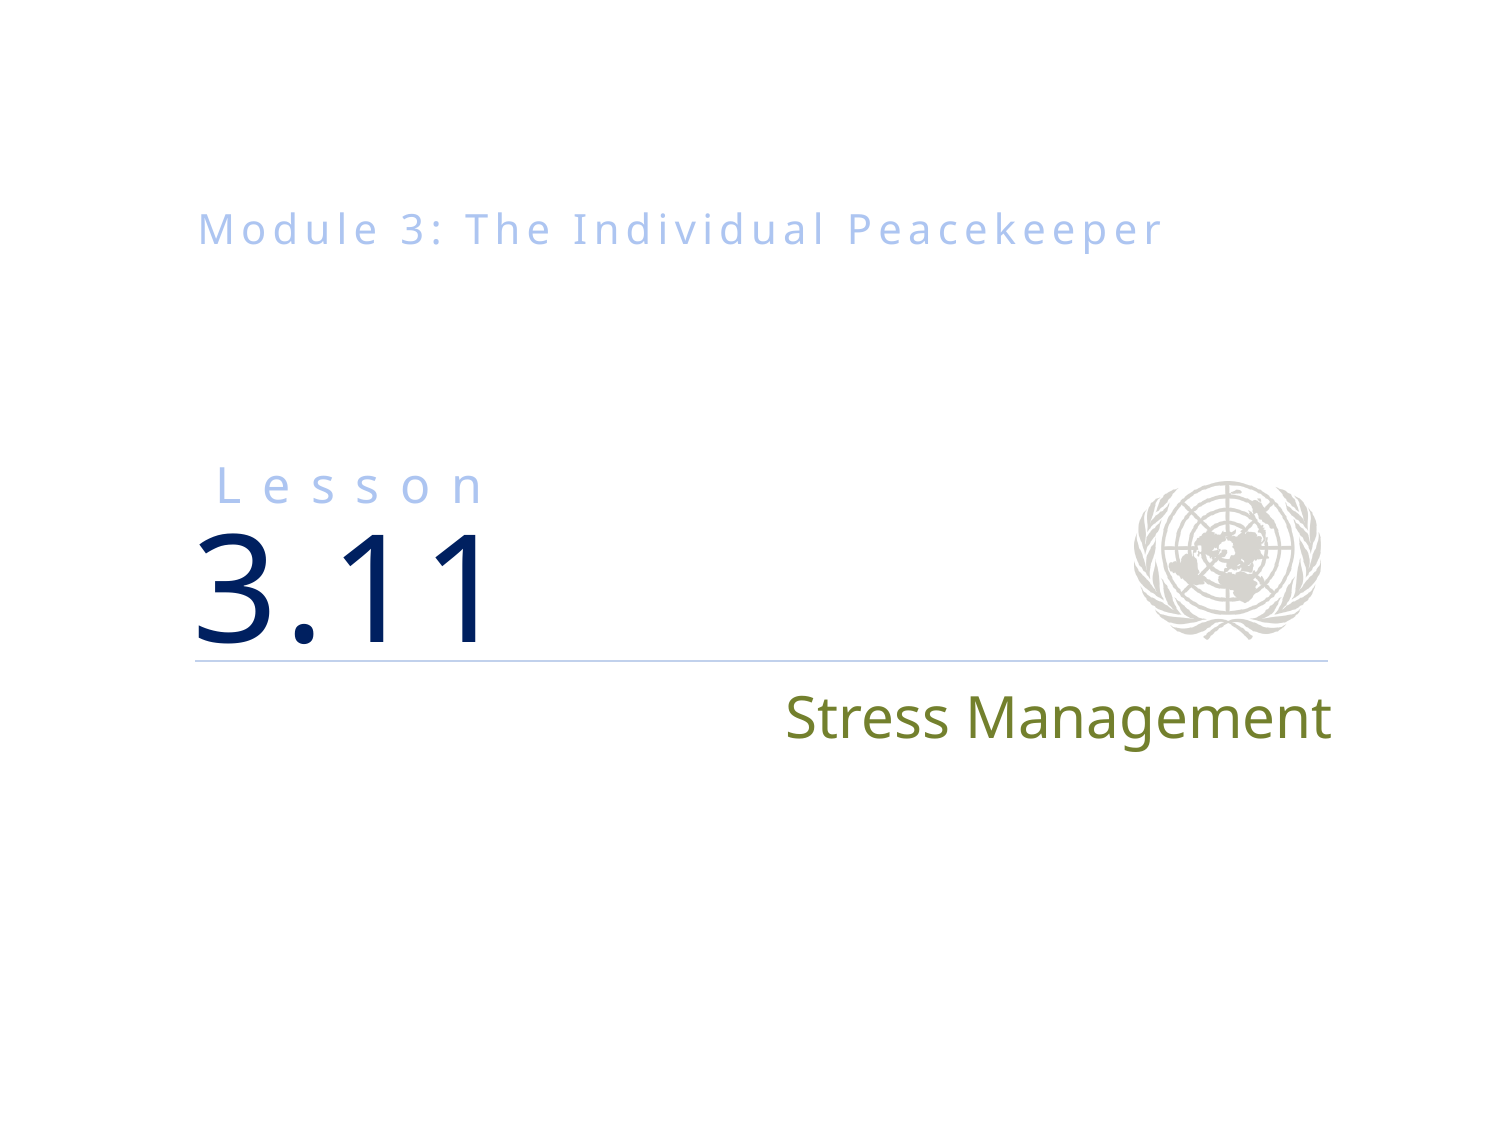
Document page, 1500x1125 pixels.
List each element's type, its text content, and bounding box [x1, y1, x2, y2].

text_box Module 3: The Individual Peacekeeper [182, 187, 1400, 313]
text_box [162, 437, 1348, 763]
